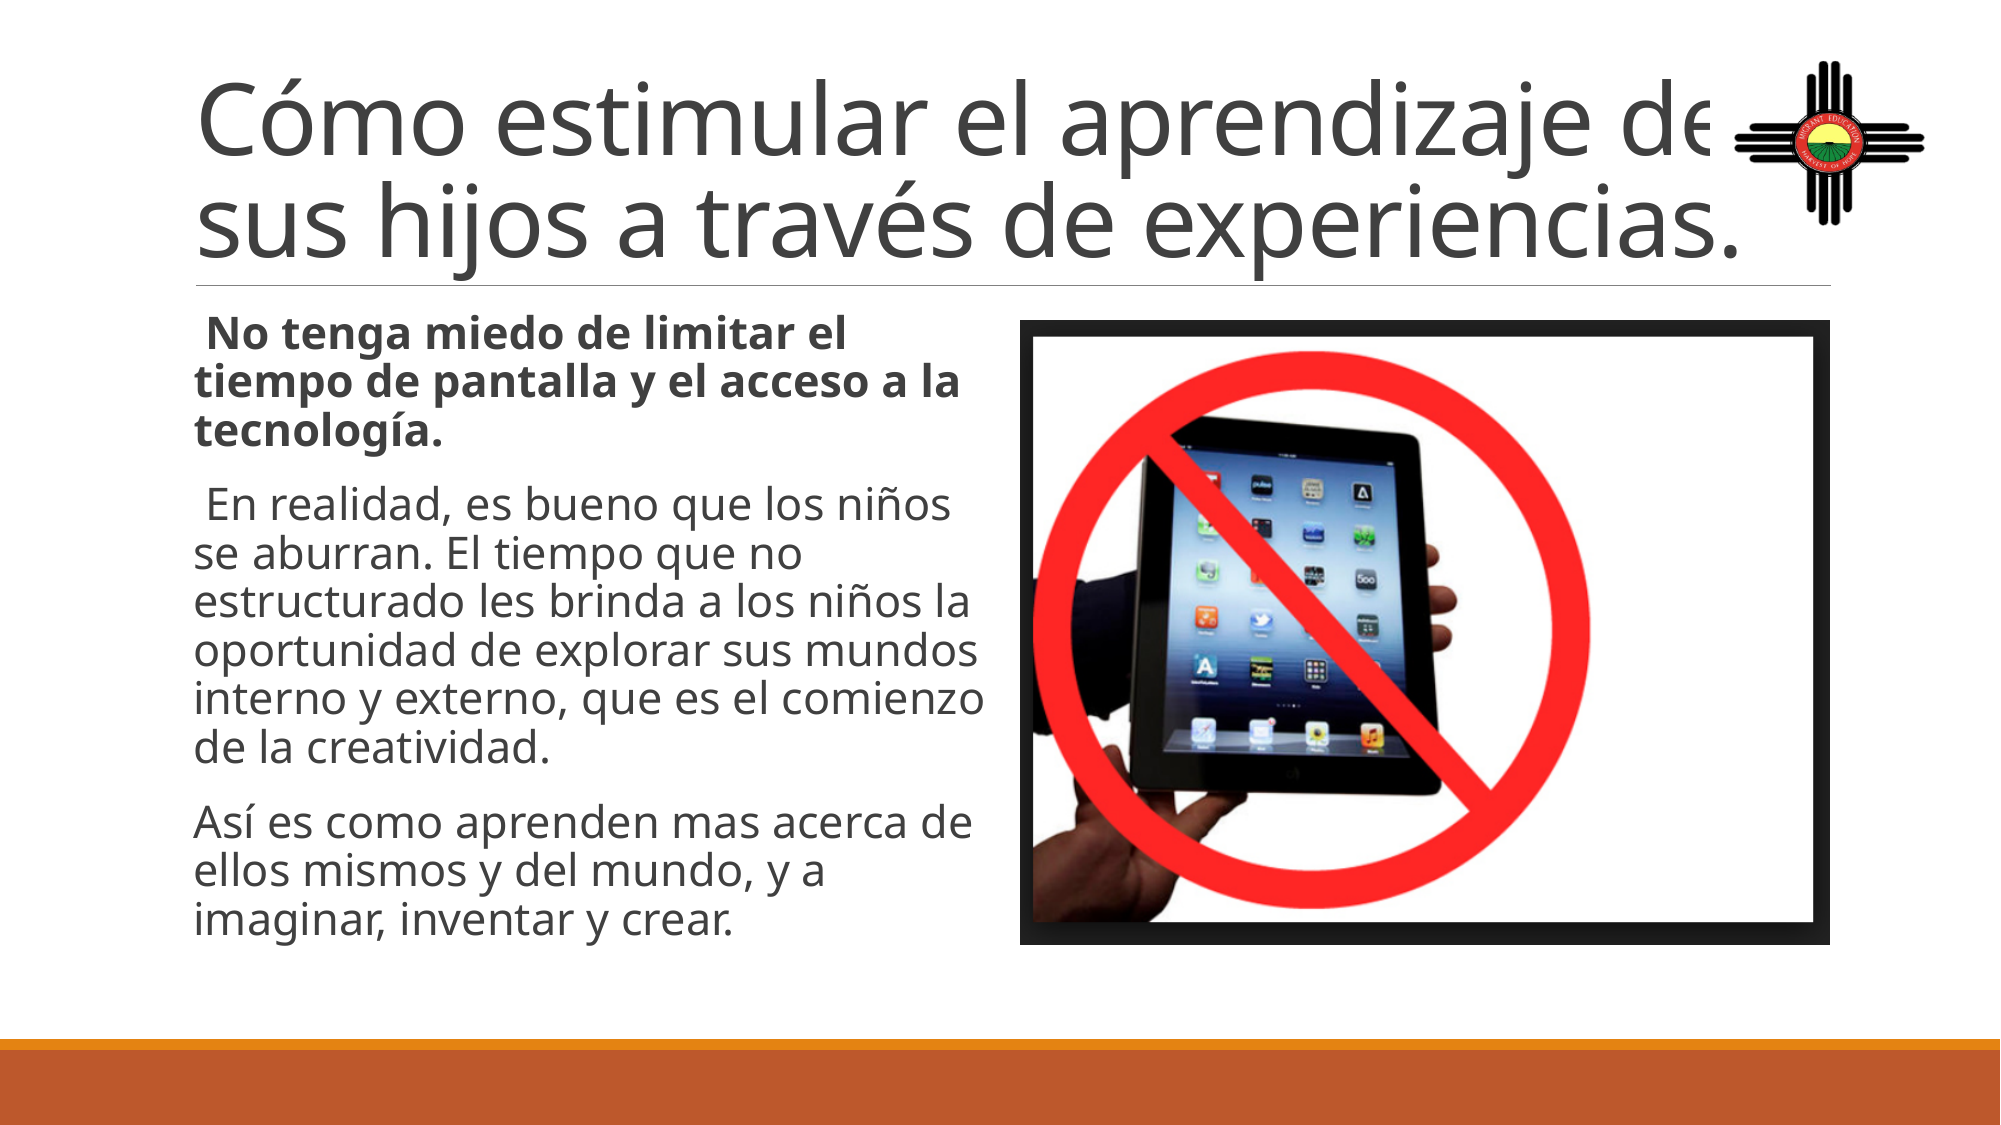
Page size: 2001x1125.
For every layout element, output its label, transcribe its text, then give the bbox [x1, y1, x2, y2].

picture [1709, 46, 1925, 235]
title Cómo estimular el aprendizaje de sus hijos a través de experiencias. [180, 47, 1830, 285]
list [1019, 319, 1831, 946]
list No tenga miedo de limitar el tiempo de pantalla y el acceso a la tecnología. En realidad, es bueno que los niños se aburran. El tiempo que no estructurado les brinda a los niños la oportunidad de explorar sus mundos interno y externo, que es el comienzo de la creatividad. Así es como aprenden mas acerca de ellos mismos y del mundo, y a imaginar, inventar y crear. [180, 302, 990, 963]
